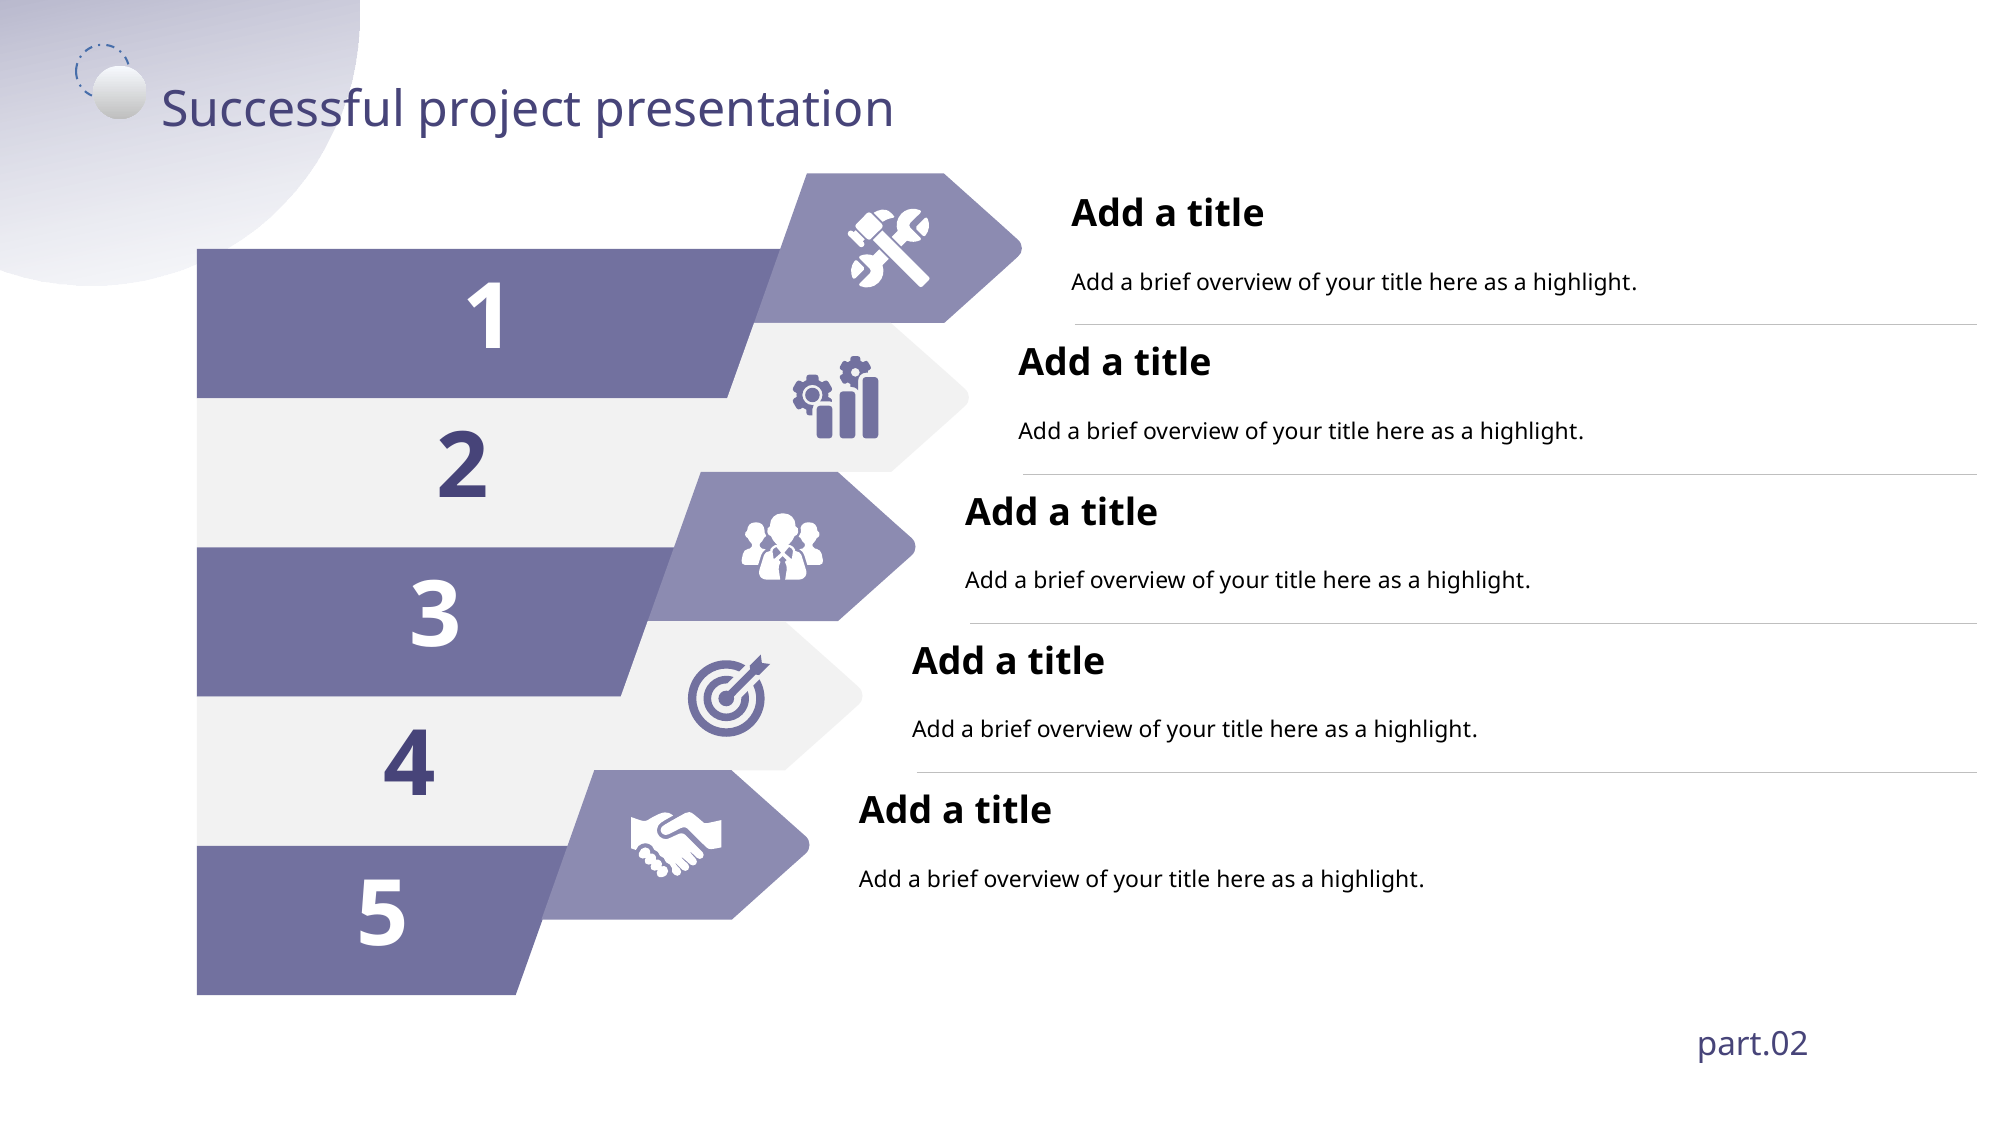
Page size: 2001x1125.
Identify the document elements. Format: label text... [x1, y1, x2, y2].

text_box [638, 847, 669, 878]
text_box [897, 629, 1977, 767]
text_box Successful project presentation [146, 39, 1057, 145]
text_box [754, 173, 1022, 323]
text_box [0, 0, 361, 287]
text_box [741, 522, 767, 565]
text_box [839, 391, 856, 439]
text_box [718, 654, 771, 707]
text_box 4 [196, 696, 620, 845]
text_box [843, 778, 1977, 916]
text_box [687, 660, 765, 737]
text_box [792, 374, 833, 416]
text_box [541, 770, 810, 920]
text_box 3 [196, 547, 673, 696]
text_box [594, 621, 863, 771]
text_box [92, 64, 146, 120]
text_box [862, 377, 879, 439]
text_box [647, 471, 916, 622]
text_box [759, 513, 807, 580]
text_box [847, 208, 930, 288]
text_box [75, 43, 130, 97]
text_box 2 [196, 398, 726, 547]
text_box [839, 356, 871, 391]
text_box part.02 [1682, 994, 1916, 1070]
text_box [798, 522, 823, 565]
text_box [1056, 181, 1977, 319]
text_box [660, 812, 722, 850]
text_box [950, 480, 1977, 617]
text_box [631, 812, 704, 876]
text_box [701, 322, 969, 472]
text_box 1 [196, 248, 780, 398]
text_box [1003, 330, 1977, 468]
text_box 5 [196, 845, 567, 996]
text_box [816, 405, 833, 439]
